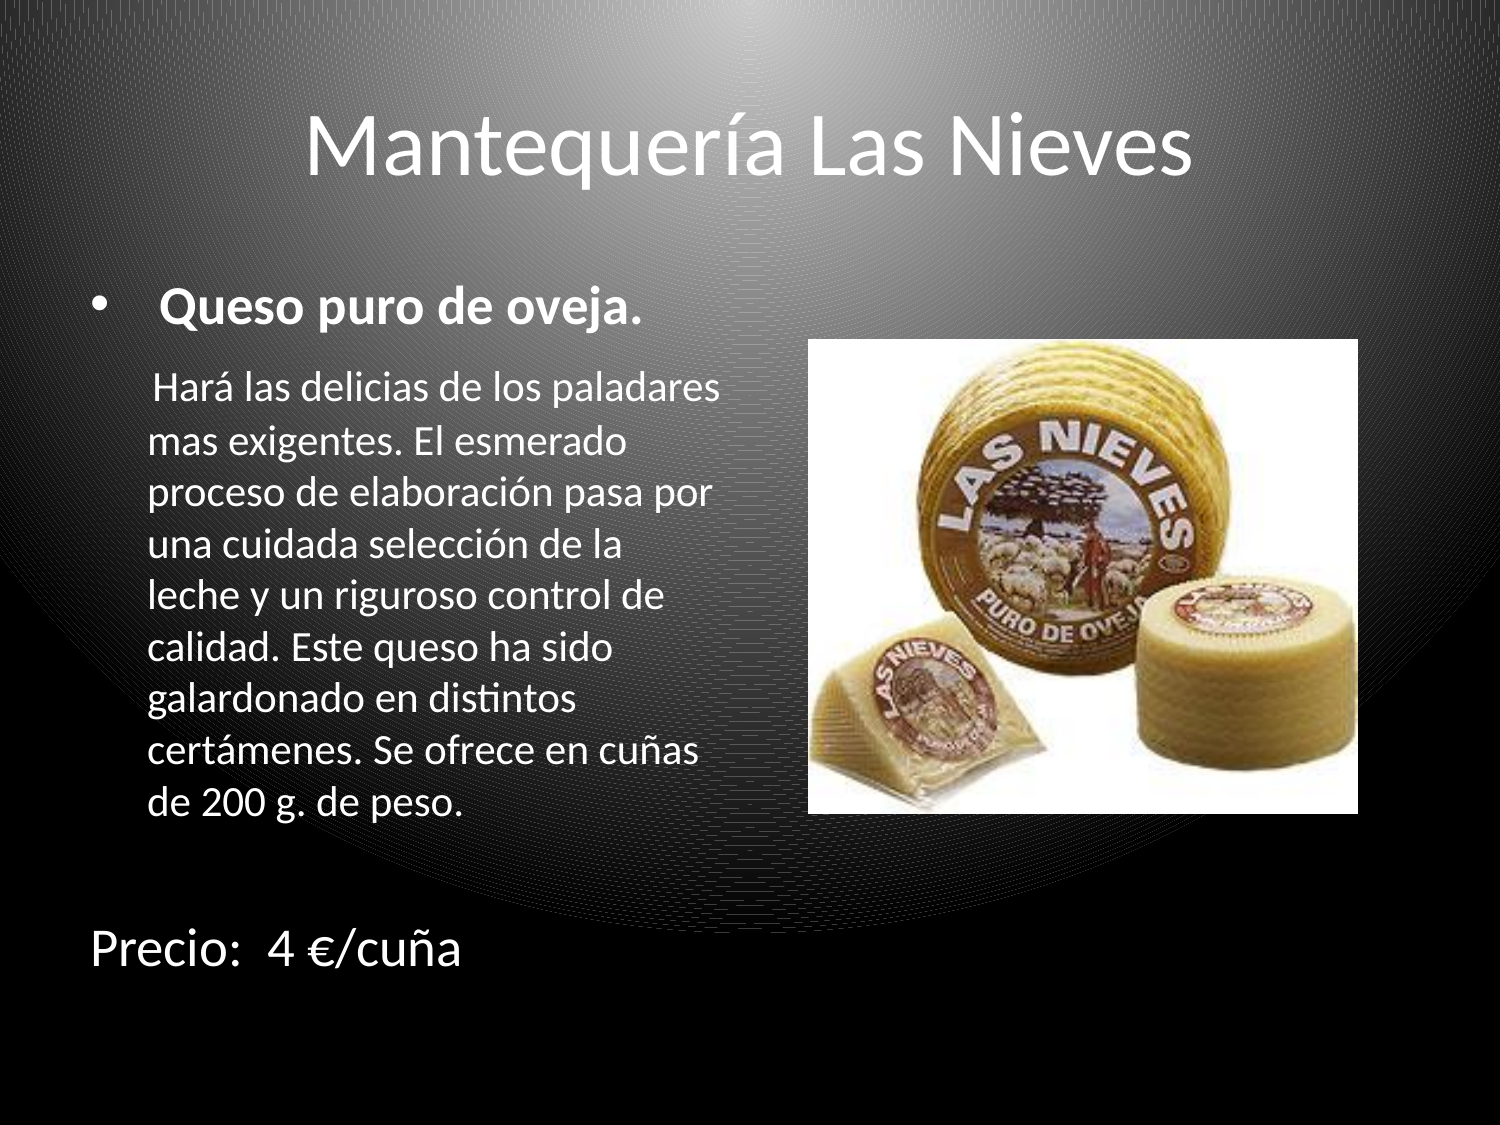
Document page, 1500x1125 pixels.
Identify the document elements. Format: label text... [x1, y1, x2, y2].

list Queso puro de oveja. Hará las delicias de los paladares mas exigentes. El esmerado proceso de elaboración pasa por una cuidada selección de la leche y un riguroso control de calidad. Este queso ha sido galardonado en distintos certámenes. Se ofrece en cuñas de 200 g. de peso. Precio: 4 €/cuña [75, 262, 738, 1005]
title Mantequería Las Nieves [75, 45, 1425, 233]
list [808, 339, 1359, 814]
